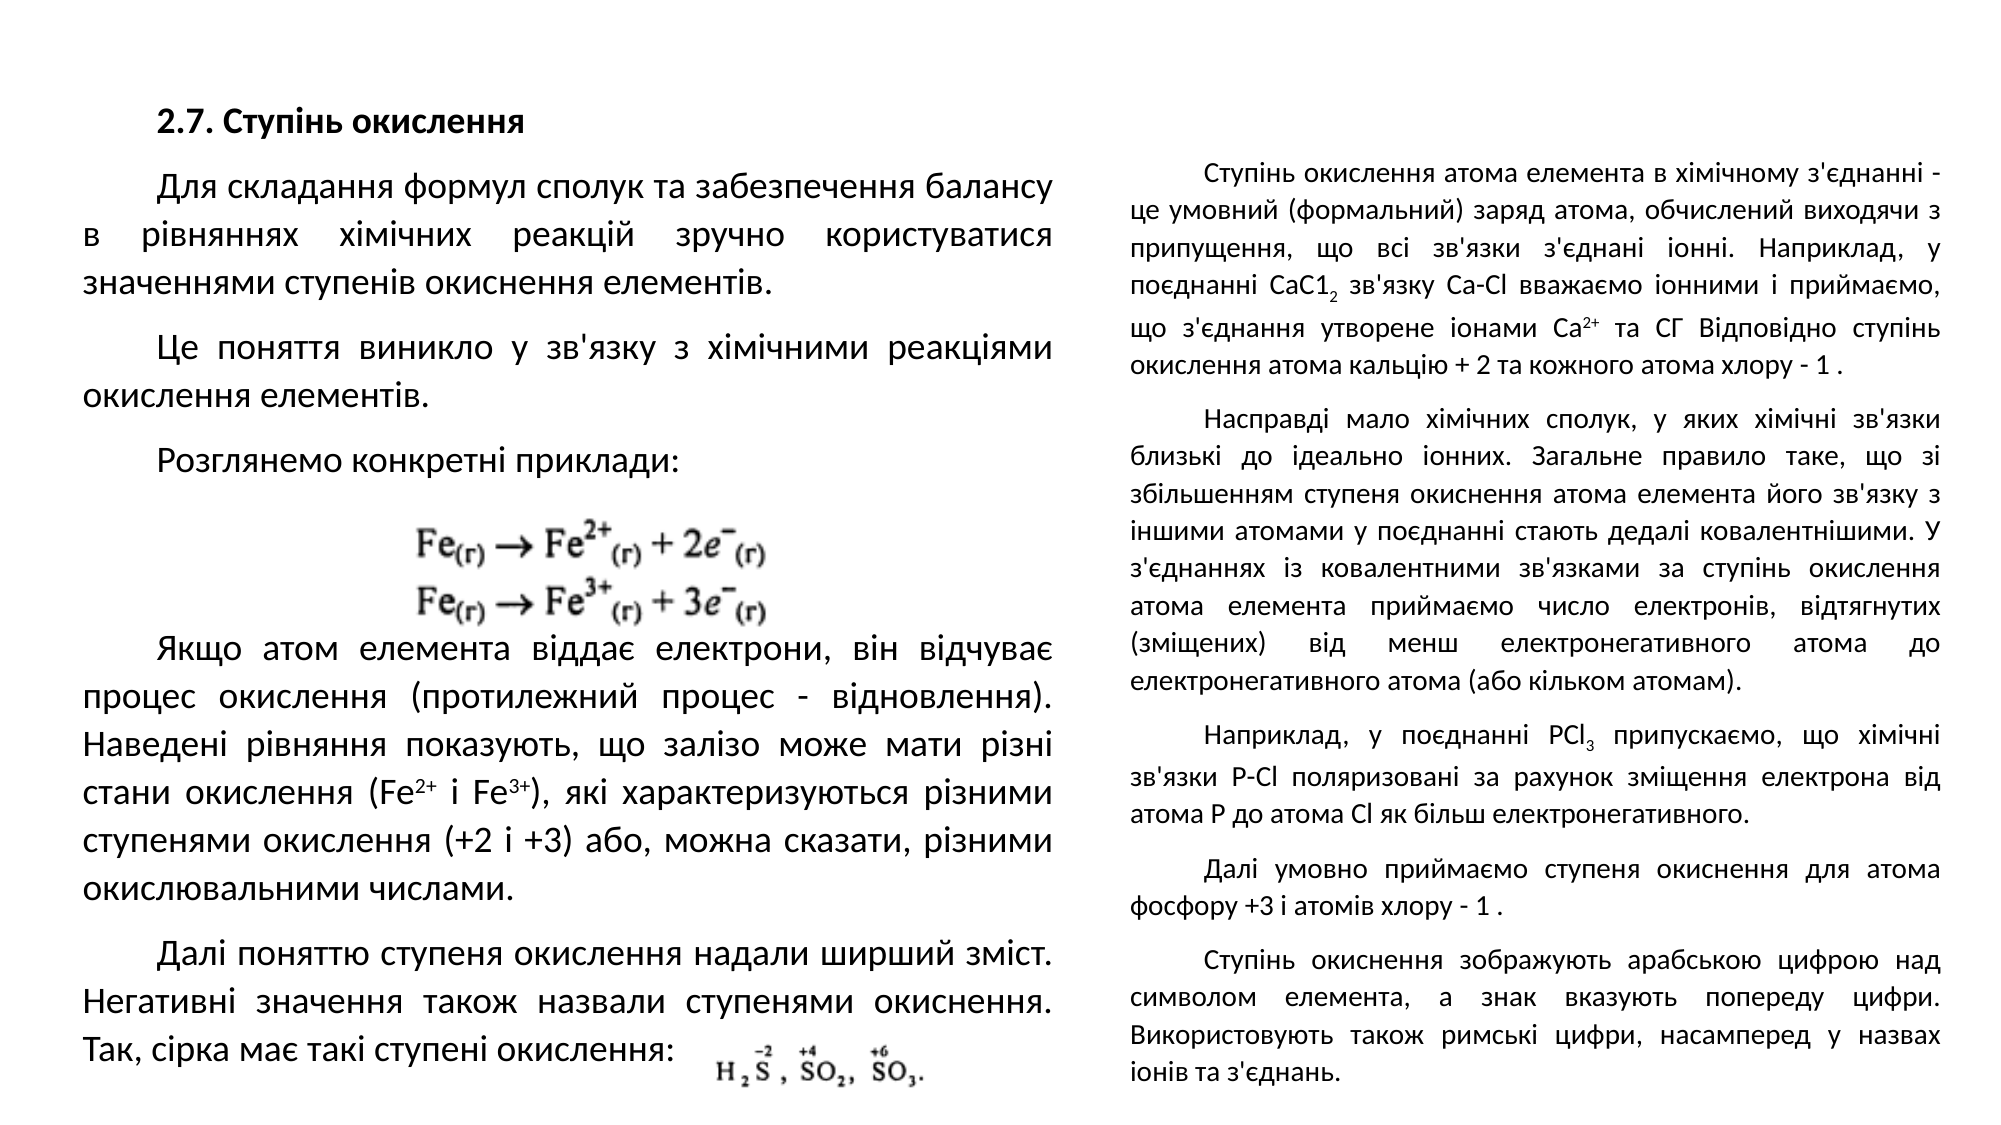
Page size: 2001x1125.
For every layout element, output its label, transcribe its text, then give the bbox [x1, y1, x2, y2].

text_box 2.7. Ступінь окислення Для складання формул сполук та забезпечення балансу в рівняннях хімічних реакцій зручно користуватися значеннями ступенів окиснення елементів. Це поняття виникло у зв'язку з хімічними реакціями окислення елементів. Розглянемо конкретні приклади: [68, 85, 1068, 488]
text_box Ступінь окислення атома елемента в хімічному з'єднанні - це умовний (формальний) заряд атома, обчислений виходячи з припущення, що всі зв'язки з'єднані іонні. Наприклад, у поєднанні СаС12 зв'язку Са-Сl вважаємо іонними і приймаємо, що з'єднання утворене іонами Са2+ та СГ Відповідно ступінь окислення атома кальцію + 2 та кожного атома хлору - 1 . Насправді мало хімічних сполук, у яких хімічні зв'язки близькі до ідеально іонних. Загальне правило таке, що зі збільшенням ступеня окиснення атома елемента його зв'язку з іншими атомами у поєднанні стають дедалі ковалентнішими. У з'єднаннях із ковалентними зв'язками за ступінь окислення атома елемента приймаємо число електронів, відтягнутих (зміщених) від менш електронегативного атома до електронегативного атома (або кільком атомам). Наприклад, у поєднанні РСl3 припускаємо, що хімічні зв'язки Р-Сl поляризовані за рахунок зміщення електрона від атома Р до атома Сl як більш електронегативного. Далі умовно приймаємо ступеня окиснення для атома фосфору +3 і атомів хлору - 1 . Ступінь окиснення зображують арабською цифрою над символом елемента, а знак вказують попереду цифри. Використовують також римські цифри, насамперед у назвах іонів та з'єднань. [1115, 143, 1956, 1095]
text_box Якщо атом елемента віддає електрони, він відчуває процес окислення (протилежний процес - відновлення). Наведені рівняння показують, що залізо може мати різні стани окислення (Fe2+ і Fe3+), які характеризуються різними ступенями окислення (+2 і +3) або, можна сказати, різними окислювальними числами. Далі поняттю ступеня окислення надали ширший зміст. Негативні значення також назвали ступенями окиснення. Так, сірка має такі ступені окислення: [68, 612, 1068, 1077]
picture [392, 499, 791, 636]
picture [699, 1033, 938, 1094]
